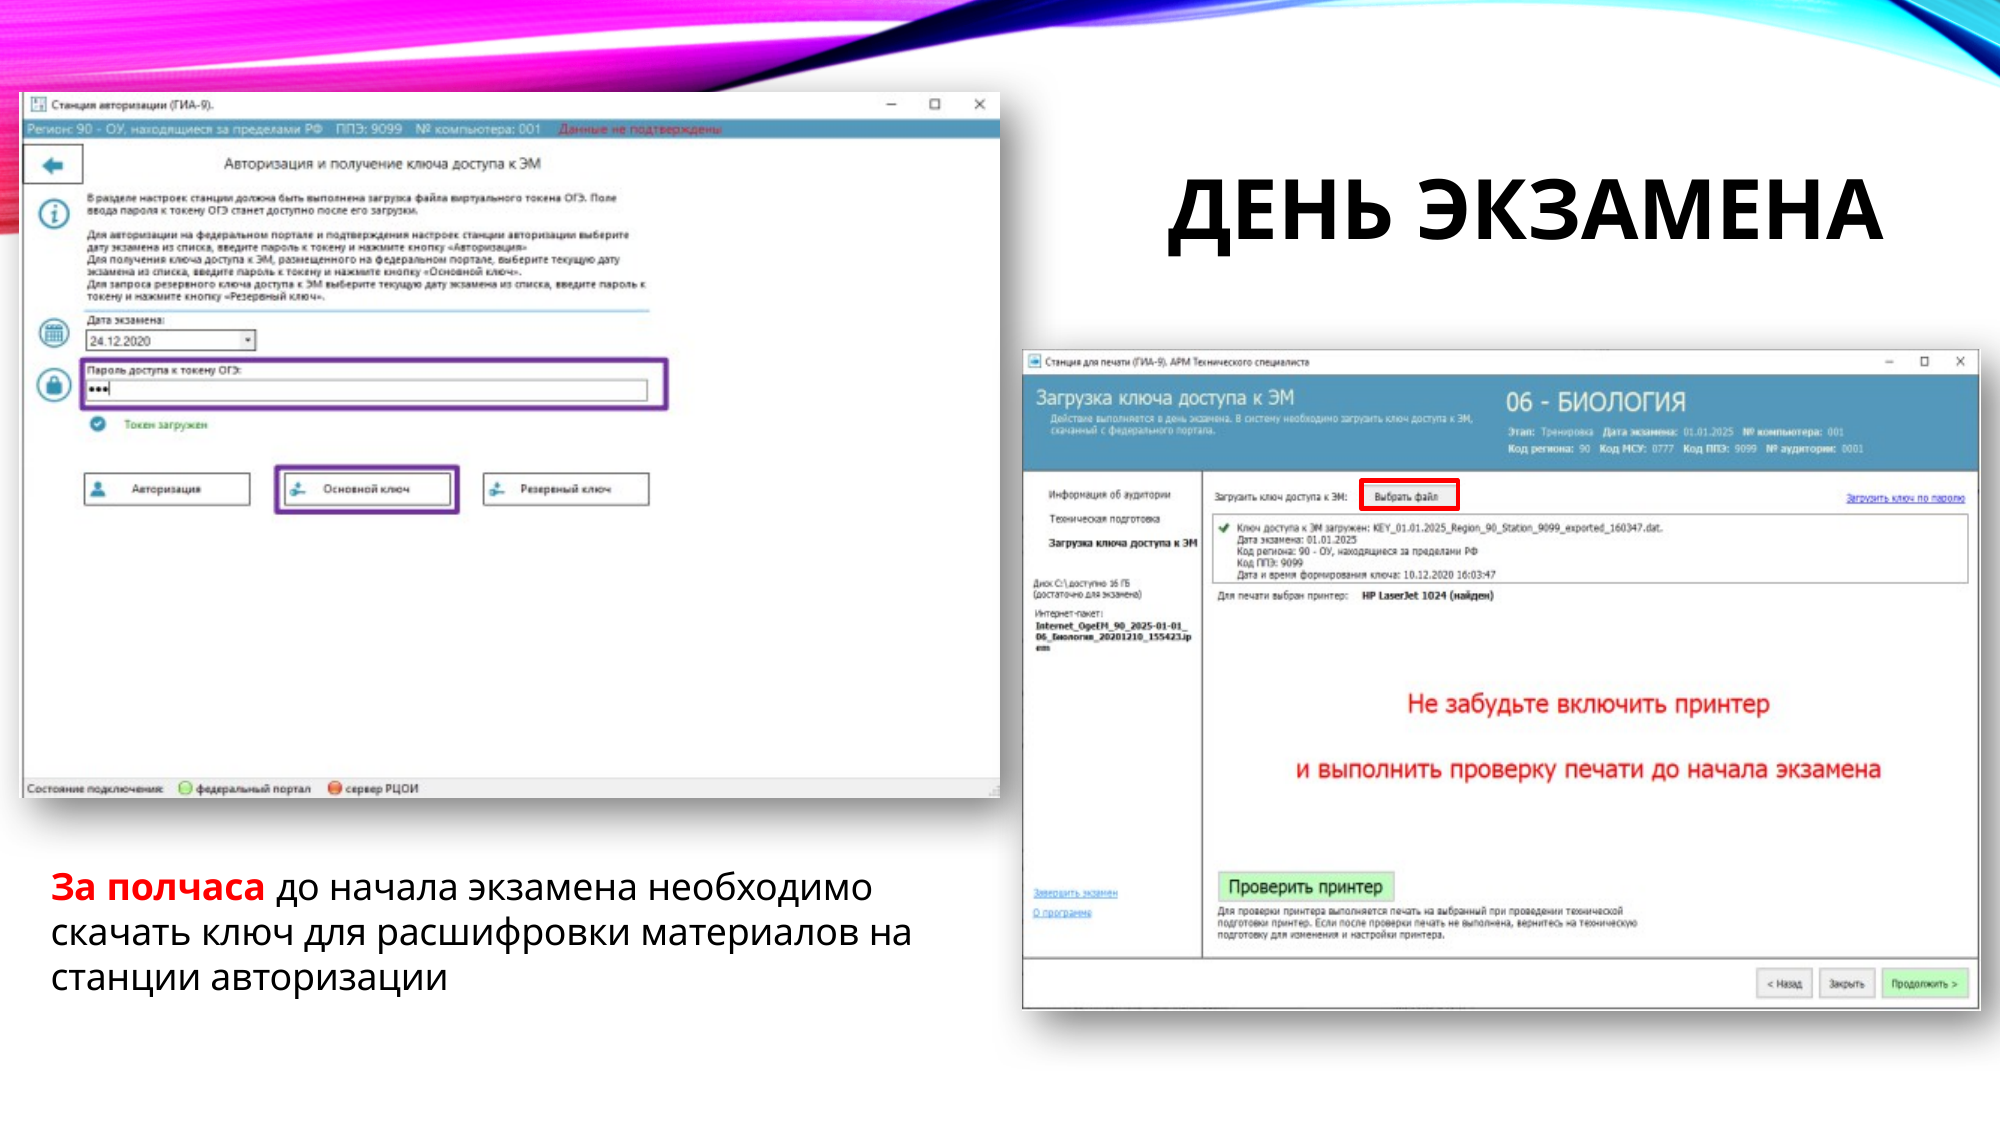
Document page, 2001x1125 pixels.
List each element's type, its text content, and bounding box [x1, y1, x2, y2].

picture [1910, 0, 2000, 45]
picture [1890, 0, 2000, 75]
picture [1021, 349, 1981, 1011]
title День экзамена [567, 62, 1884, 300]
picture [0, 0, 2000, 799]
text_box За полчаса до начала экзамена необходимо скачать ключ для расшифровки материалов на станции авторизации [47, 860, 925, 998]
